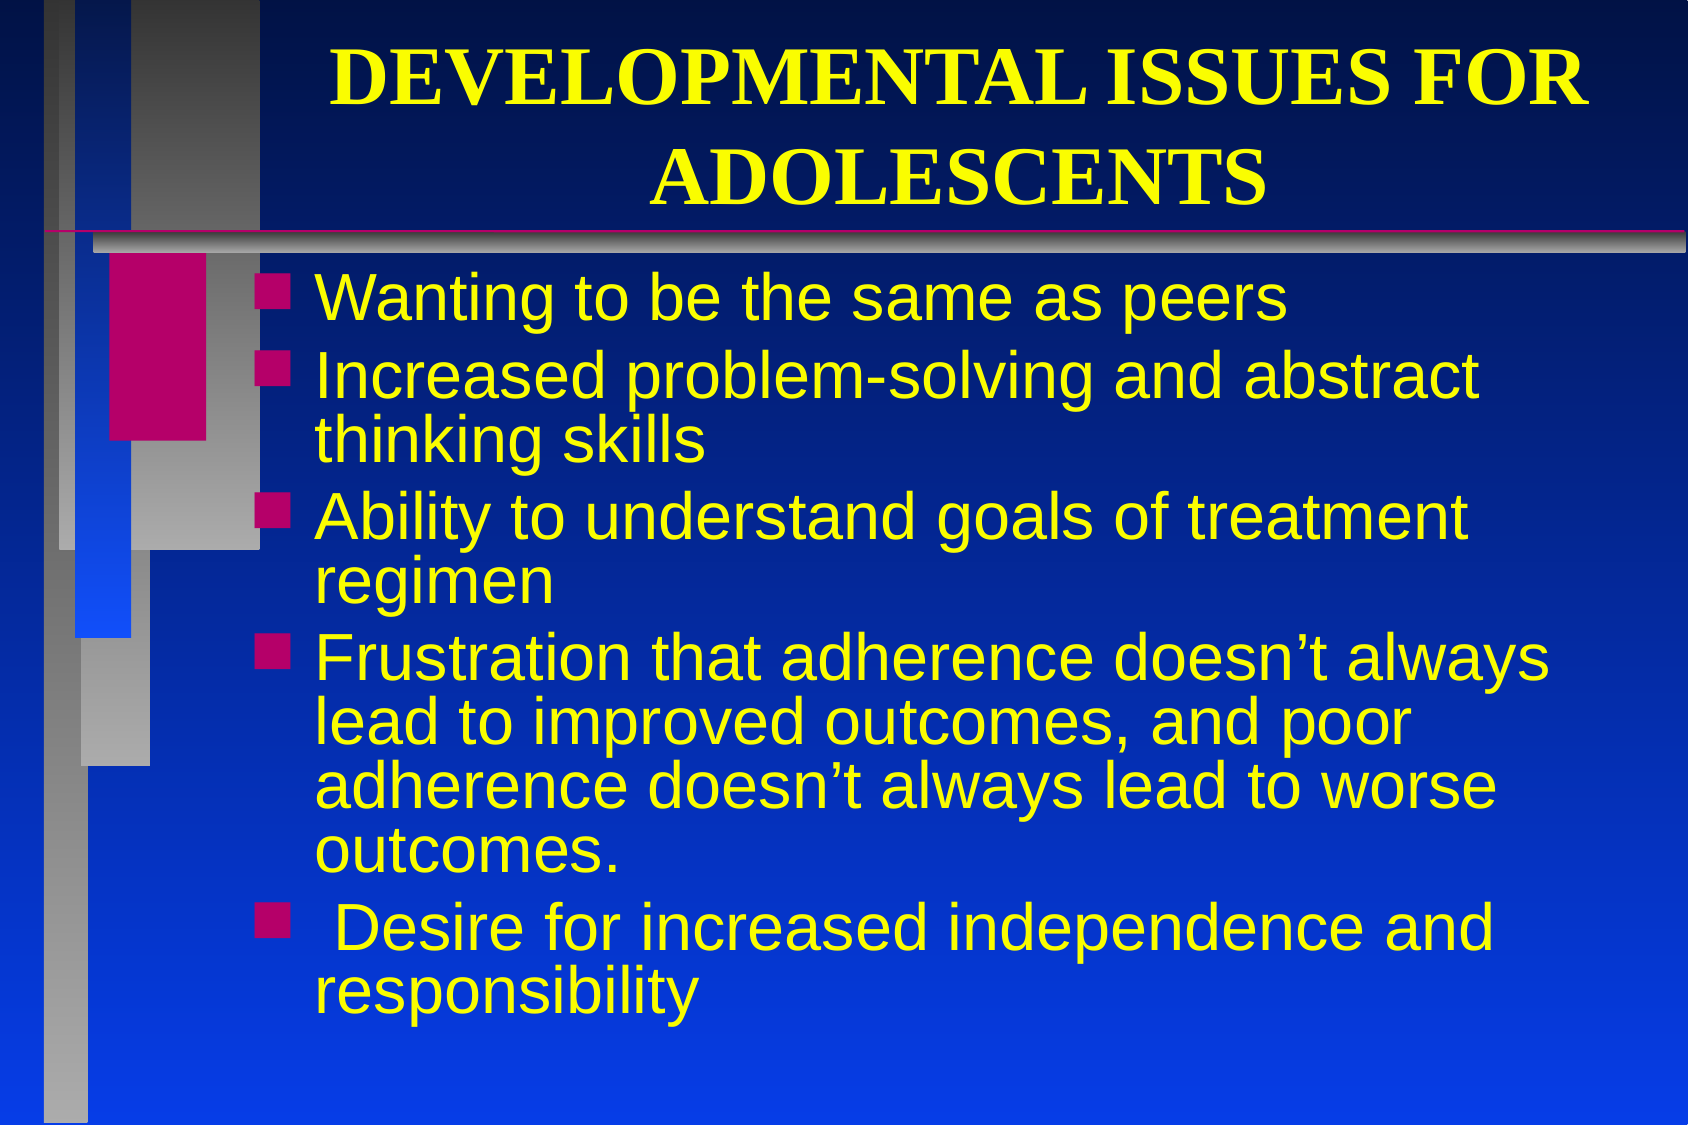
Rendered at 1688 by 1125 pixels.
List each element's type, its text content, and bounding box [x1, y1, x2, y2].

list Wanting to be the same as peers Increased problem-solving and abstract thinking skills Ability to understand goals of treatment regimen Frustration that adherence doesn’t always lead to improved outcomes, and poor adherence doesn’t always lead to worse outcomes. Desire for increased independence and responsibility [243, 262, 1688, 1100]
title DEVELOPMENTAL ISSUES FOR ADOLESCENTS [287, 37, 1632, 229]
